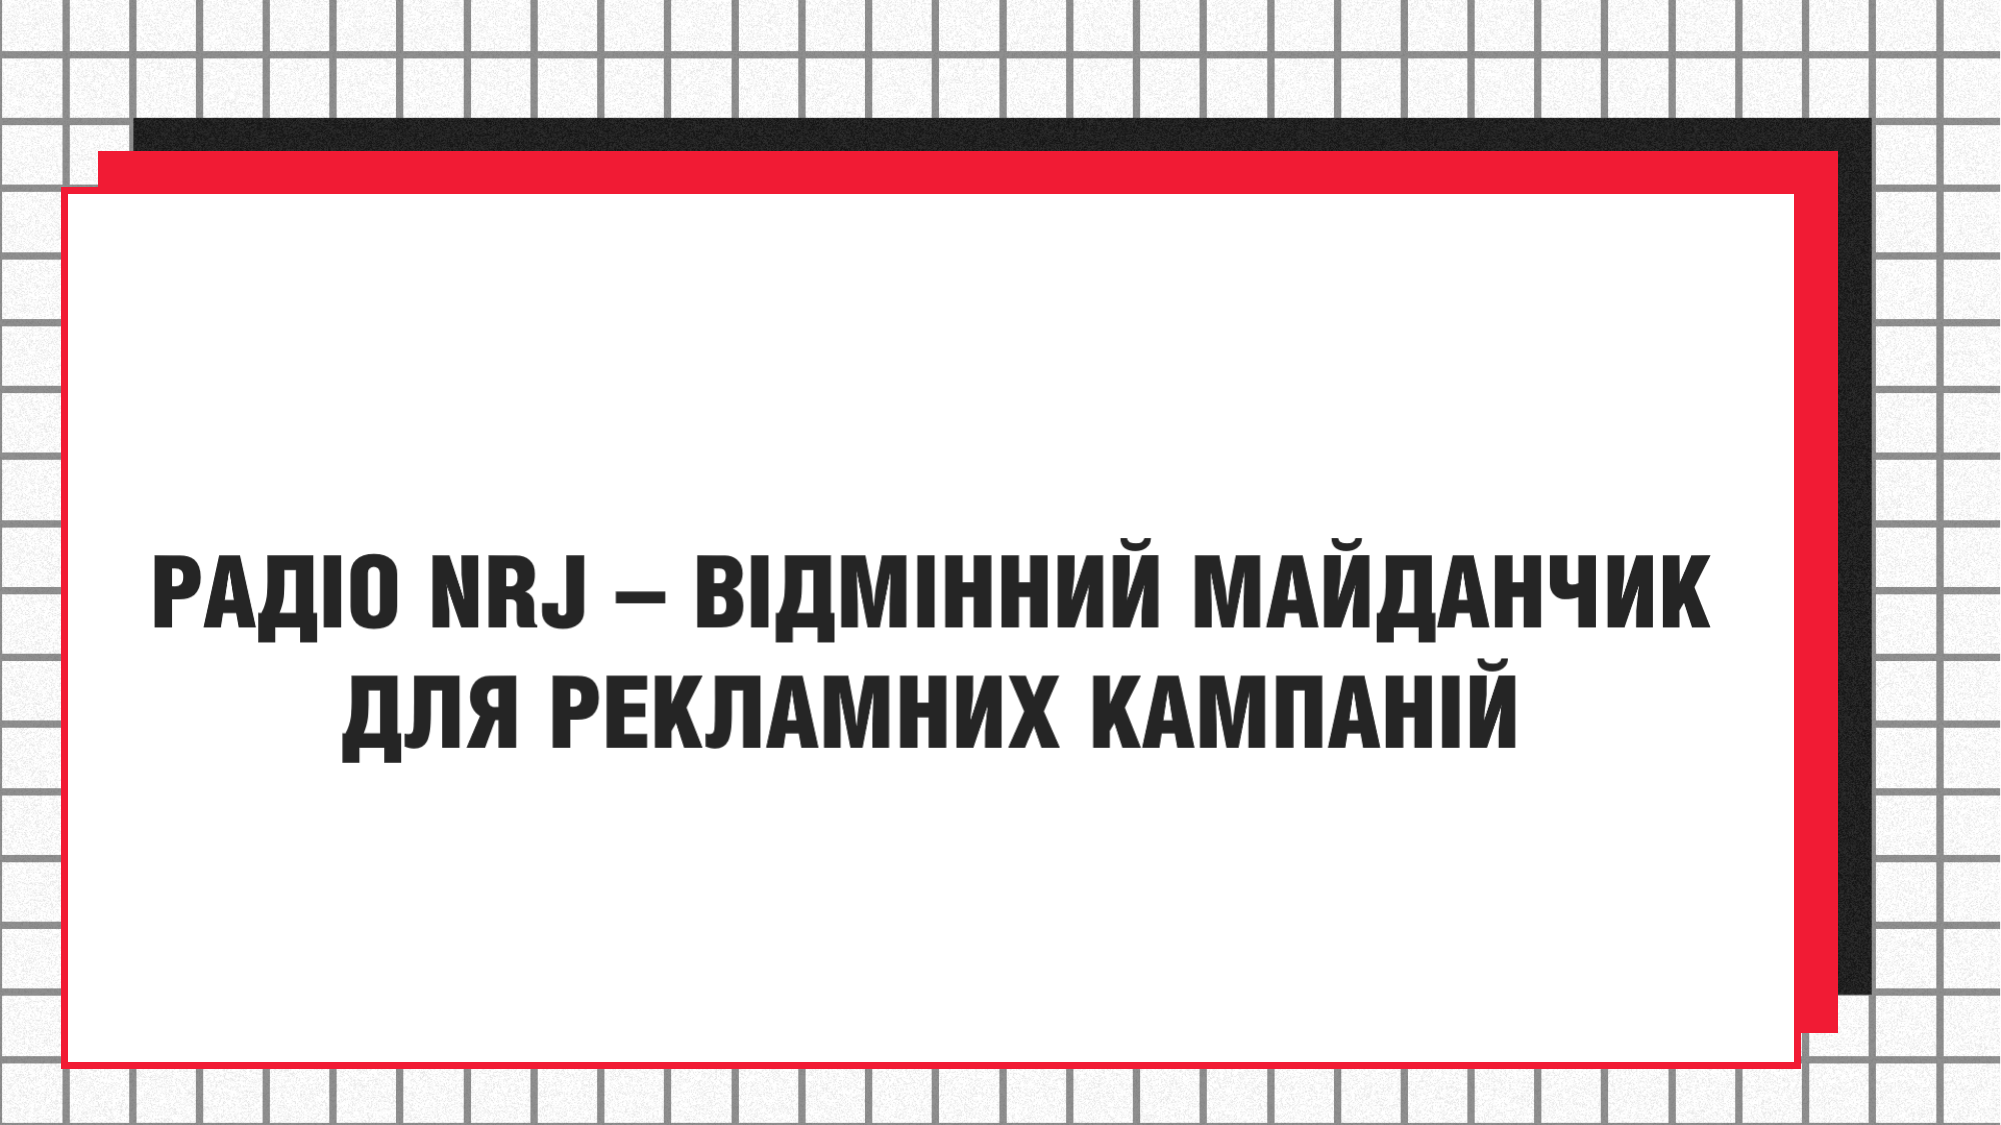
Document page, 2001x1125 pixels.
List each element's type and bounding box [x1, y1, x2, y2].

picture [0, 0, 2001, 1125]
text_box [64, 190, 1799, 1067]
text_box [100, 153, 1835, 1030]
